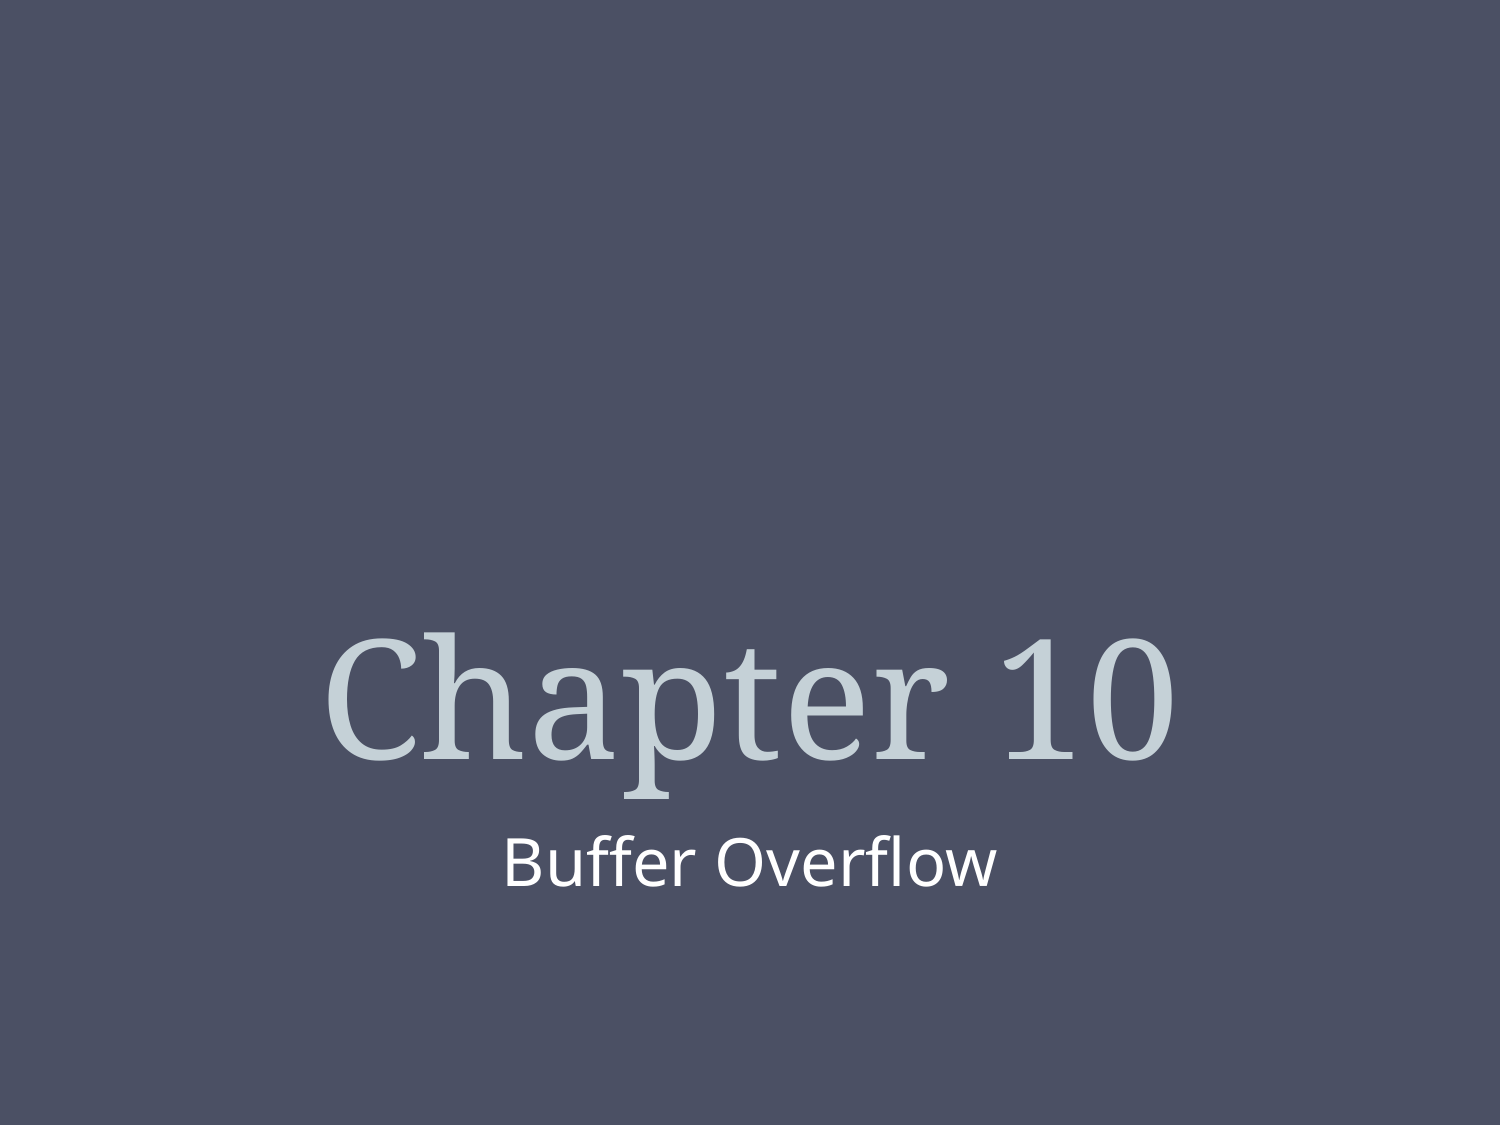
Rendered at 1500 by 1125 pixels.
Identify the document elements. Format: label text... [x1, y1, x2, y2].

title Chapter 10 [112, 99, 1388, 800]
subtitle Buffer Overflow [225, 812, 1275, 1013]
